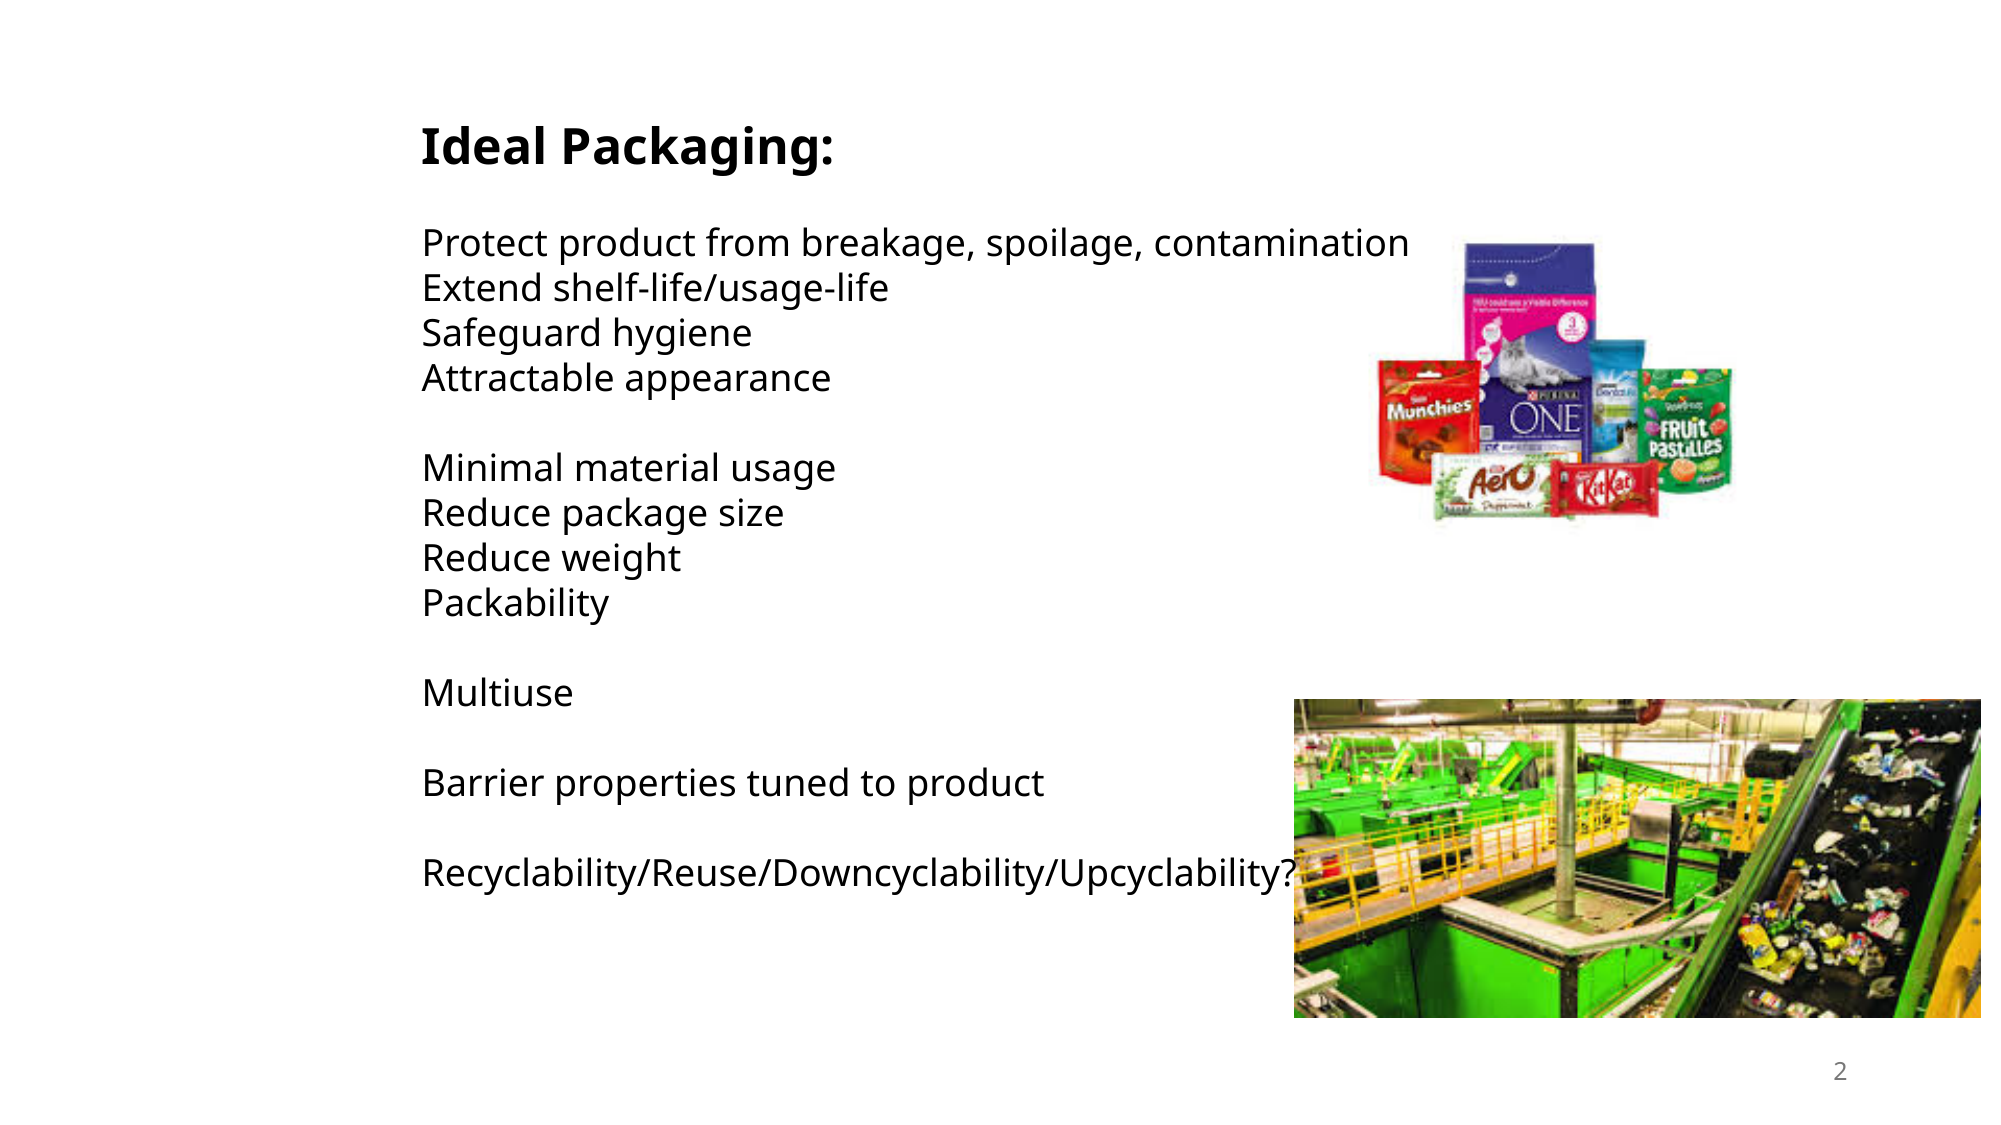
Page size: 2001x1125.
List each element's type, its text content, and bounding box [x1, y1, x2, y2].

slide_number 2 [1412, 1042, 1863, 1103]
text_box Ideal Packaging: Protect product from breakage, spoilage, contamination Extend shelf-life/usage-life Safeguard hygiene Attractable appearance Minimal material usage Reduce package size Reduce weight Packability Multiuse Barrier properties tuned to product Recyclability/Reuse/Downcyclability/Upcyclability? [406, 106, 1762, 902]
picture [1294, 698, 1981, 1019]
picture [1219, 219, 1893, 546]
